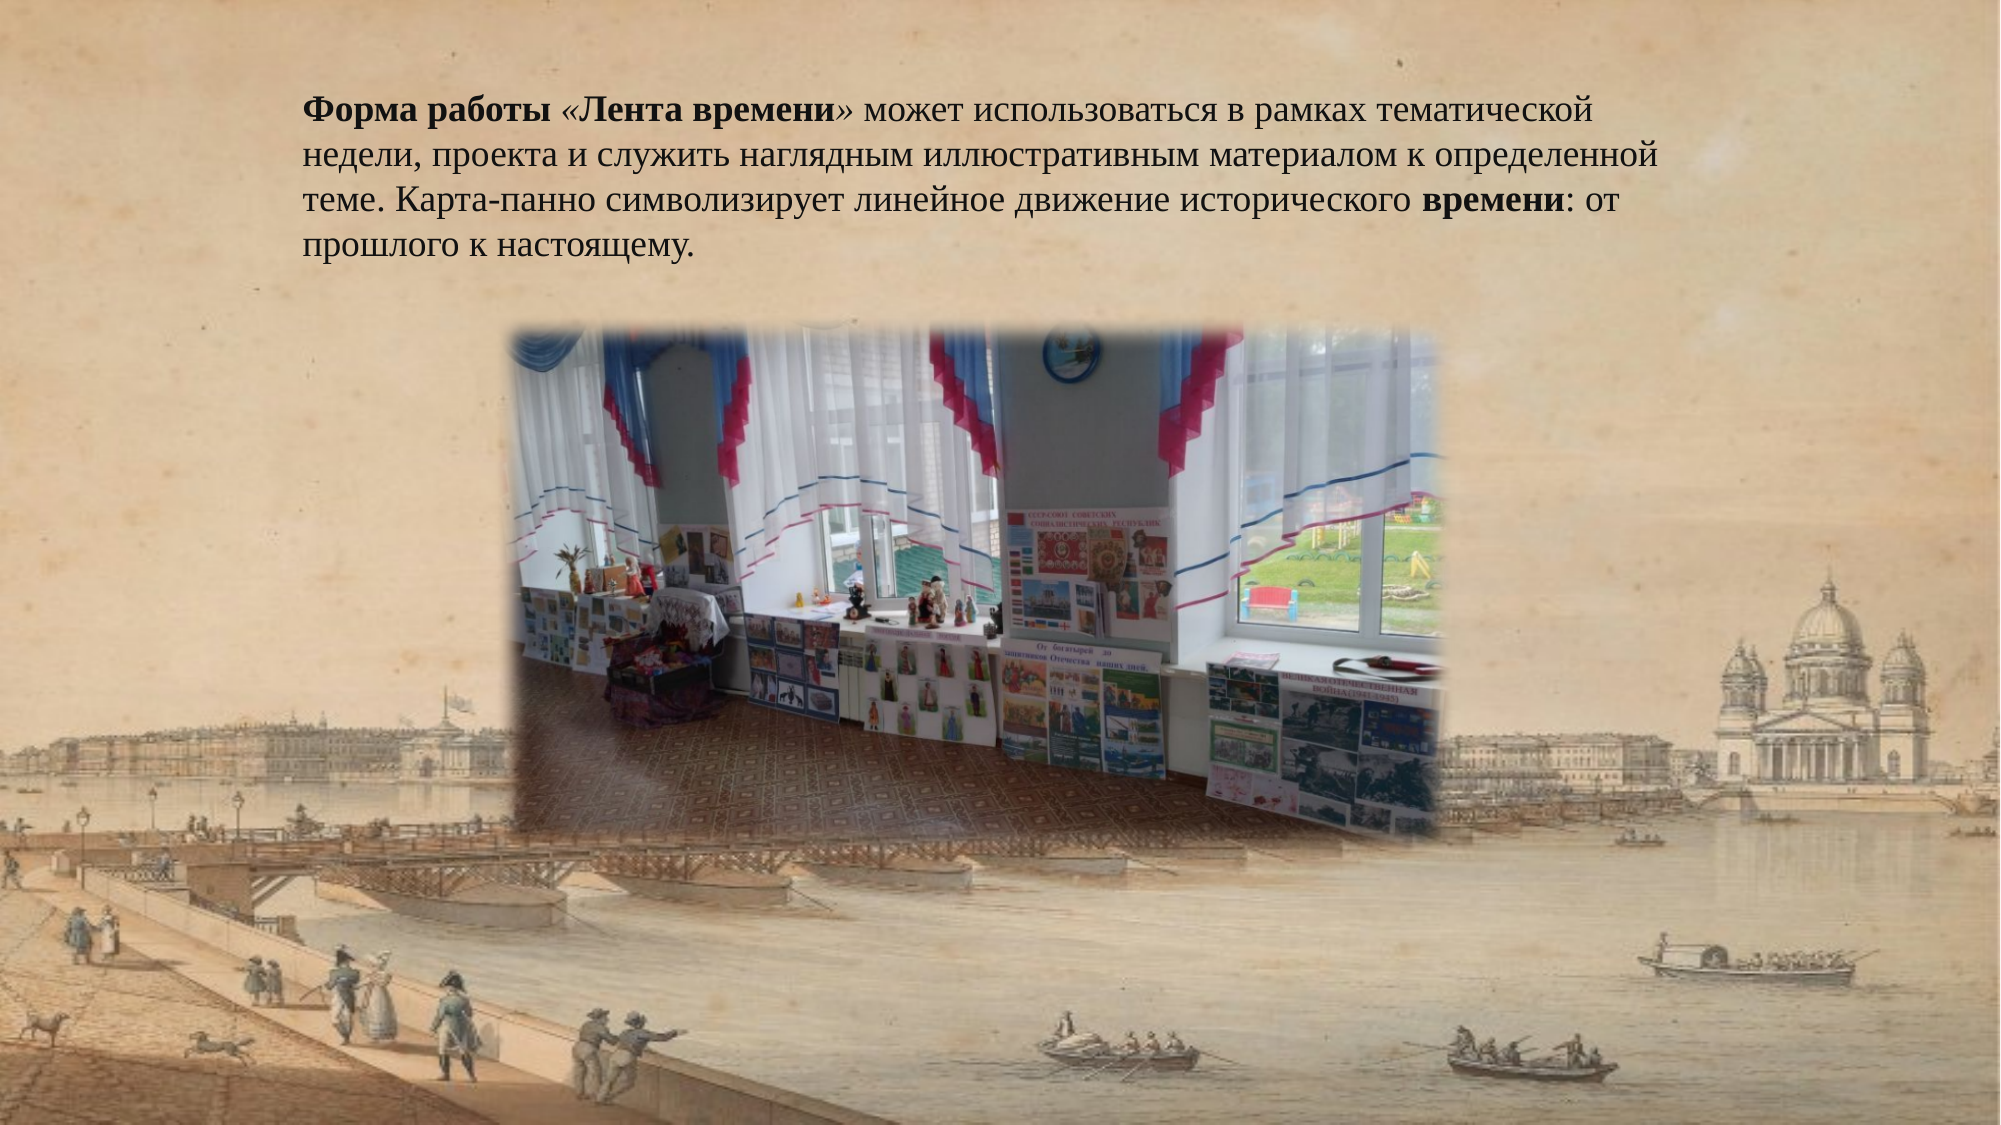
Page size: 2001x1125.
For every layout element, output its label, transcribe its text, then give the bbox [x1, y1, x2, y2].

picture [0, 0, 2001, 1125]
text_box Форма работы «Лента времени» может использоваться в рамках тематической недели, проекта и служить наглядным иллюстративным материалом к определенной теме. Карта-панно символизирует линейное движение исторического времени: от прошлого к настоящему. [287, 76, 1729, 271]
